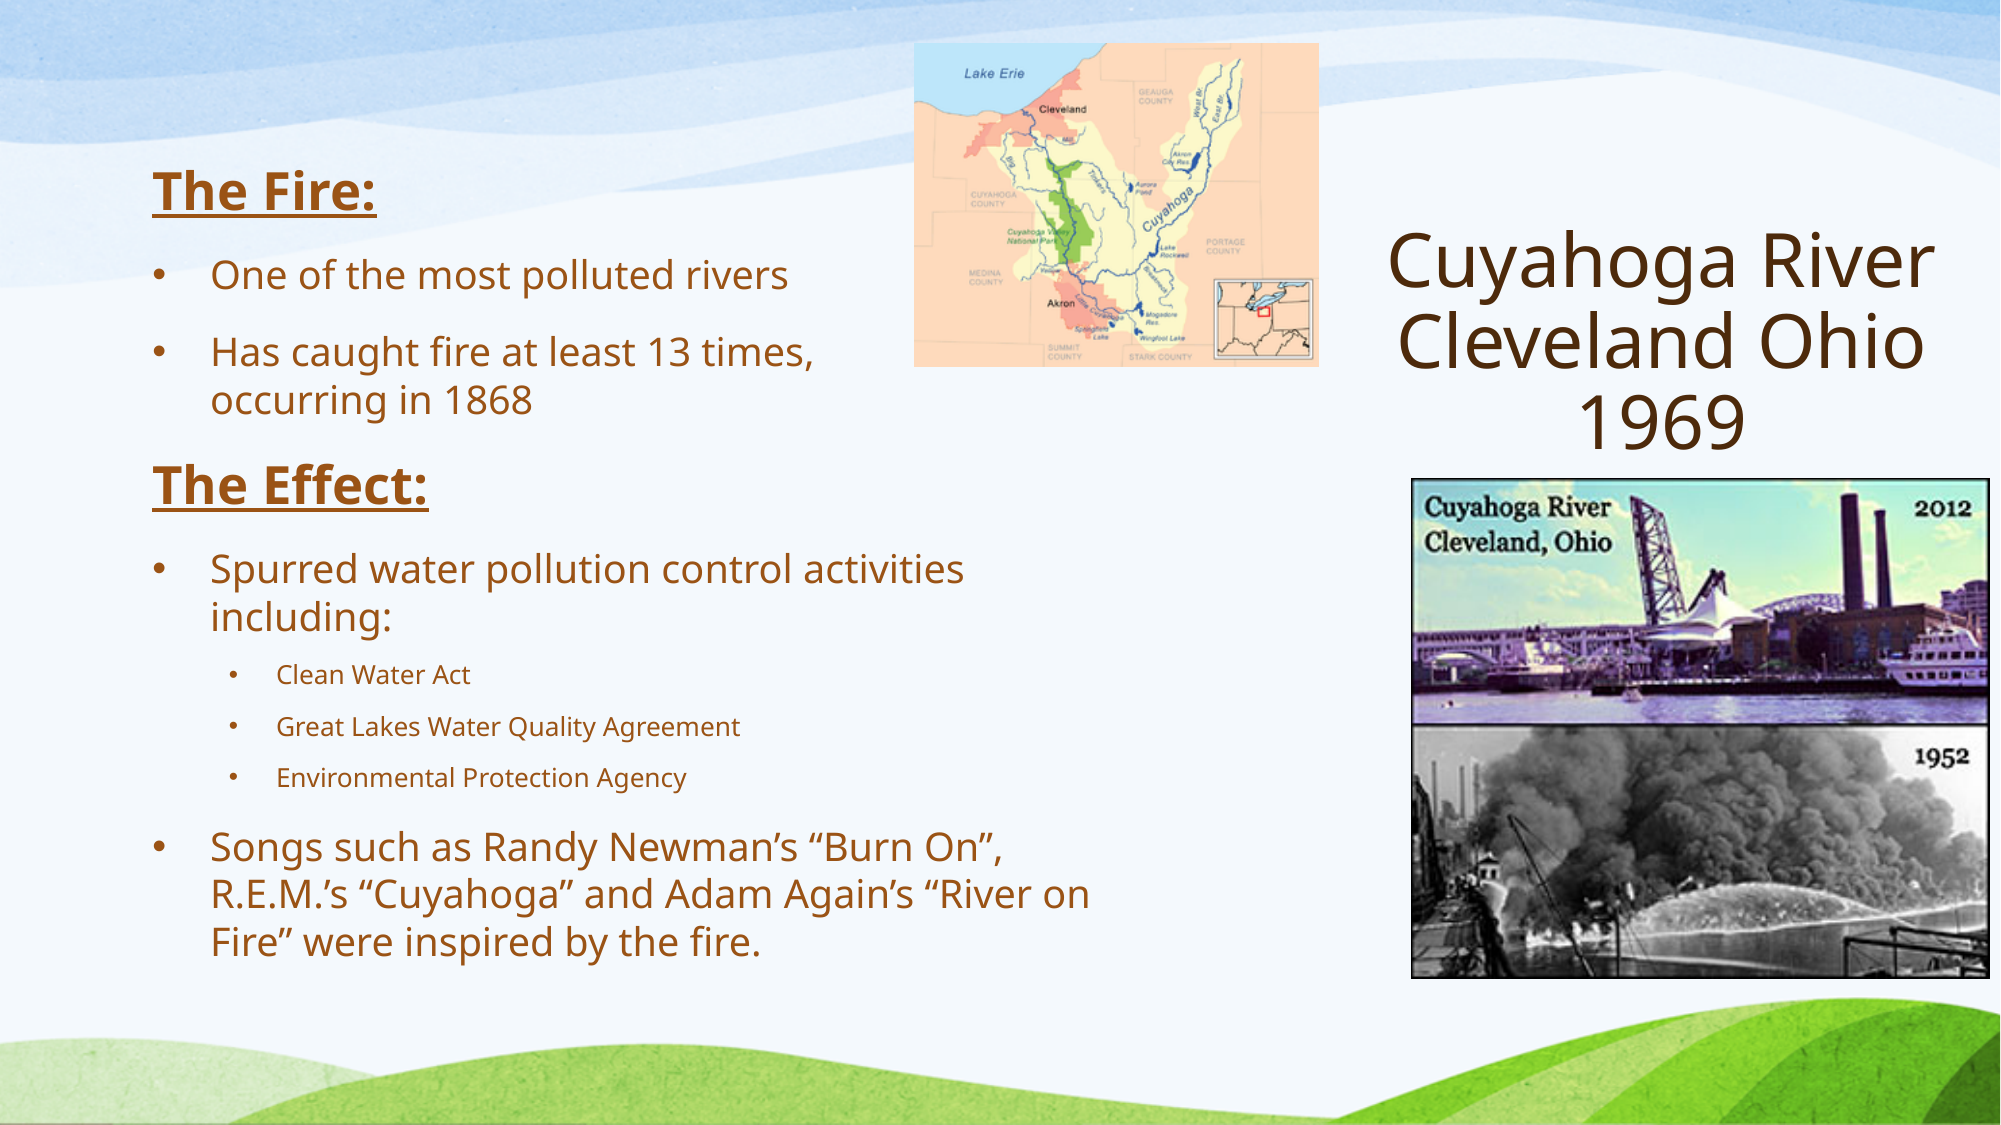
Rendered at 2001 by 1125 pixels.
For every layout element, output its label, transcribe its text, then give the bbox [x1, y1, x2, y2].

picture [0, 0, 2001, 1125]
title Cuyahoga River Cleveland Ohio 1969 [1346, 218, 1977, 564]
list The Fire: One of the most polluted rivers Has caught fire at least 13 times, the first occurring in 1868 The Effect: Spurred water pollution control activities including: Clean Water Act Great Lakes Water Quality Agreement Environmental Protection Agency Songs such as Randy Newman’s “Burn On”, R.E.M.’s “Cuyahoga” and Adam Again’s “River on Fire” were inspired by the fire. [137, 149, 1150, 975]
